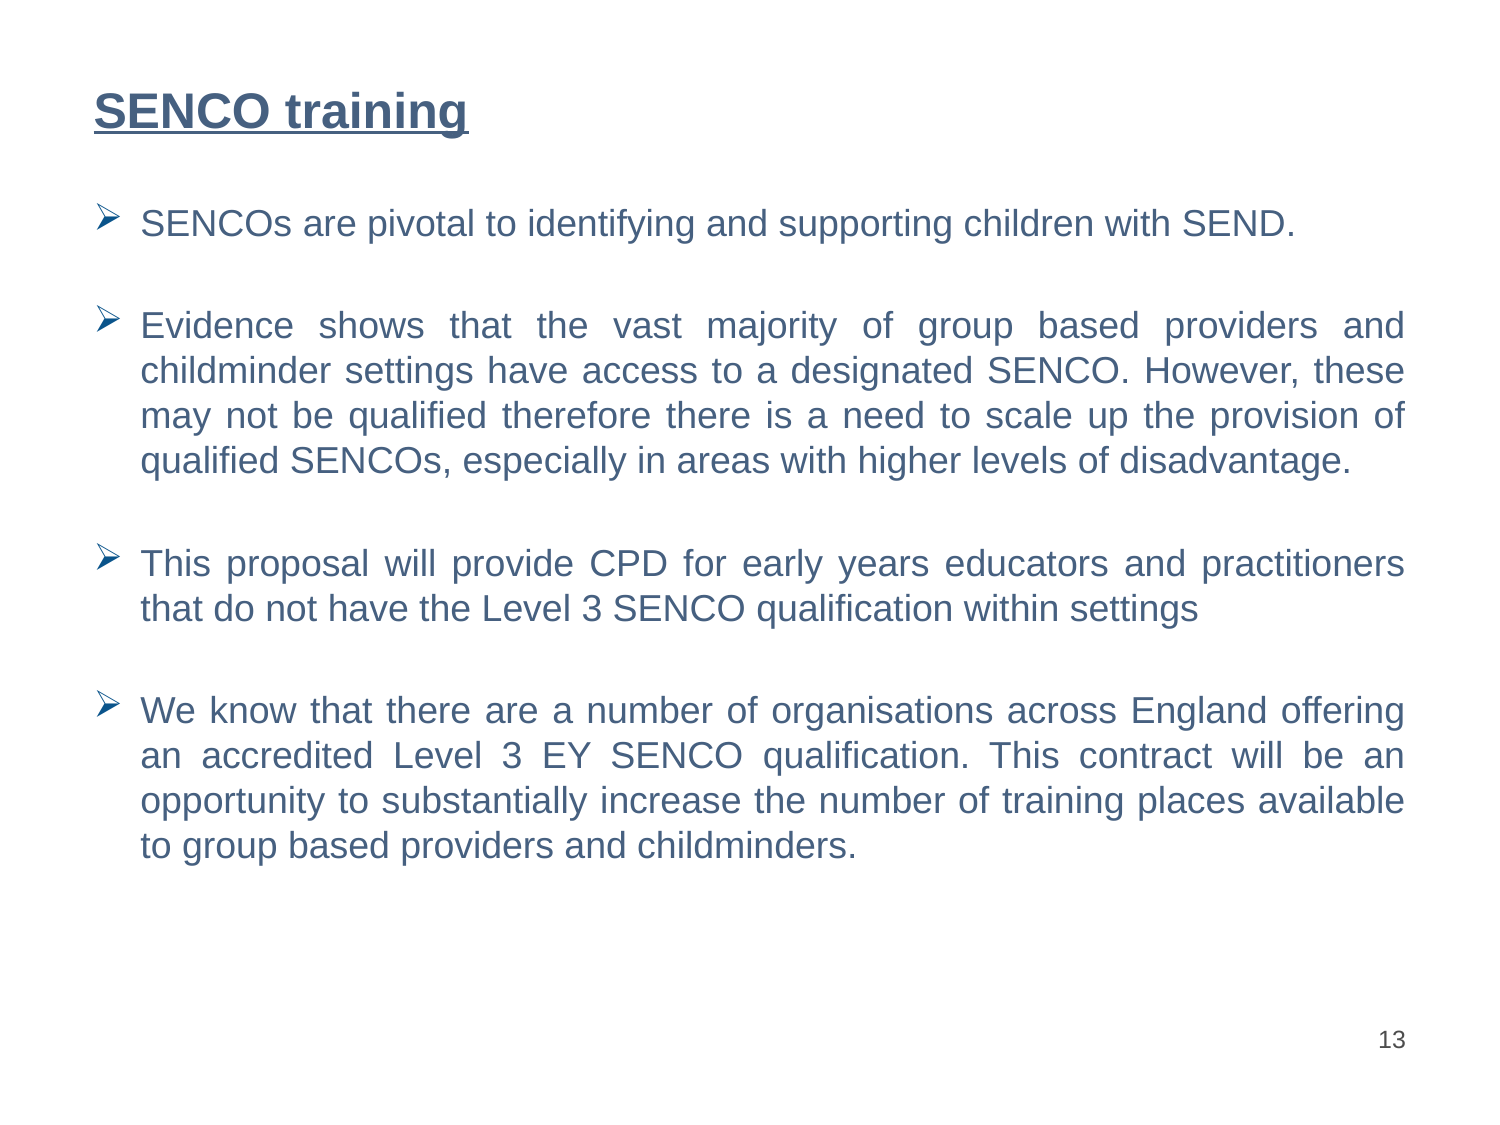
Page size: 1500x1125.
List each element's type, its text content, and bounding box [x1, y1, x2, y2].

list SENCOs are pivotal to identifying and supporting children with SEND. Evidence shows that the vast majority of group based providers and childminder settings have access to a designated SENCO. However, these may not be qualified therefore there is a need to scale up the provision of qualified SENCOs, especially in areas with higher levels of disadvantage. This proposal will provide CPD for early years educators and practitioners that do not have the Level 3 SENCO qualification within settings We know that there are a number of organisations across England offering an accredited Level 3 EY SENCO qualification. This contract will be an opportunity to substantially increase the number of training places available to group based providers and childminders. [93, 198, 1406, 848]
slide_number 13 [1313, 1023, 1407, 1054]
title SENCO training [93, 85, 1406, 170]
